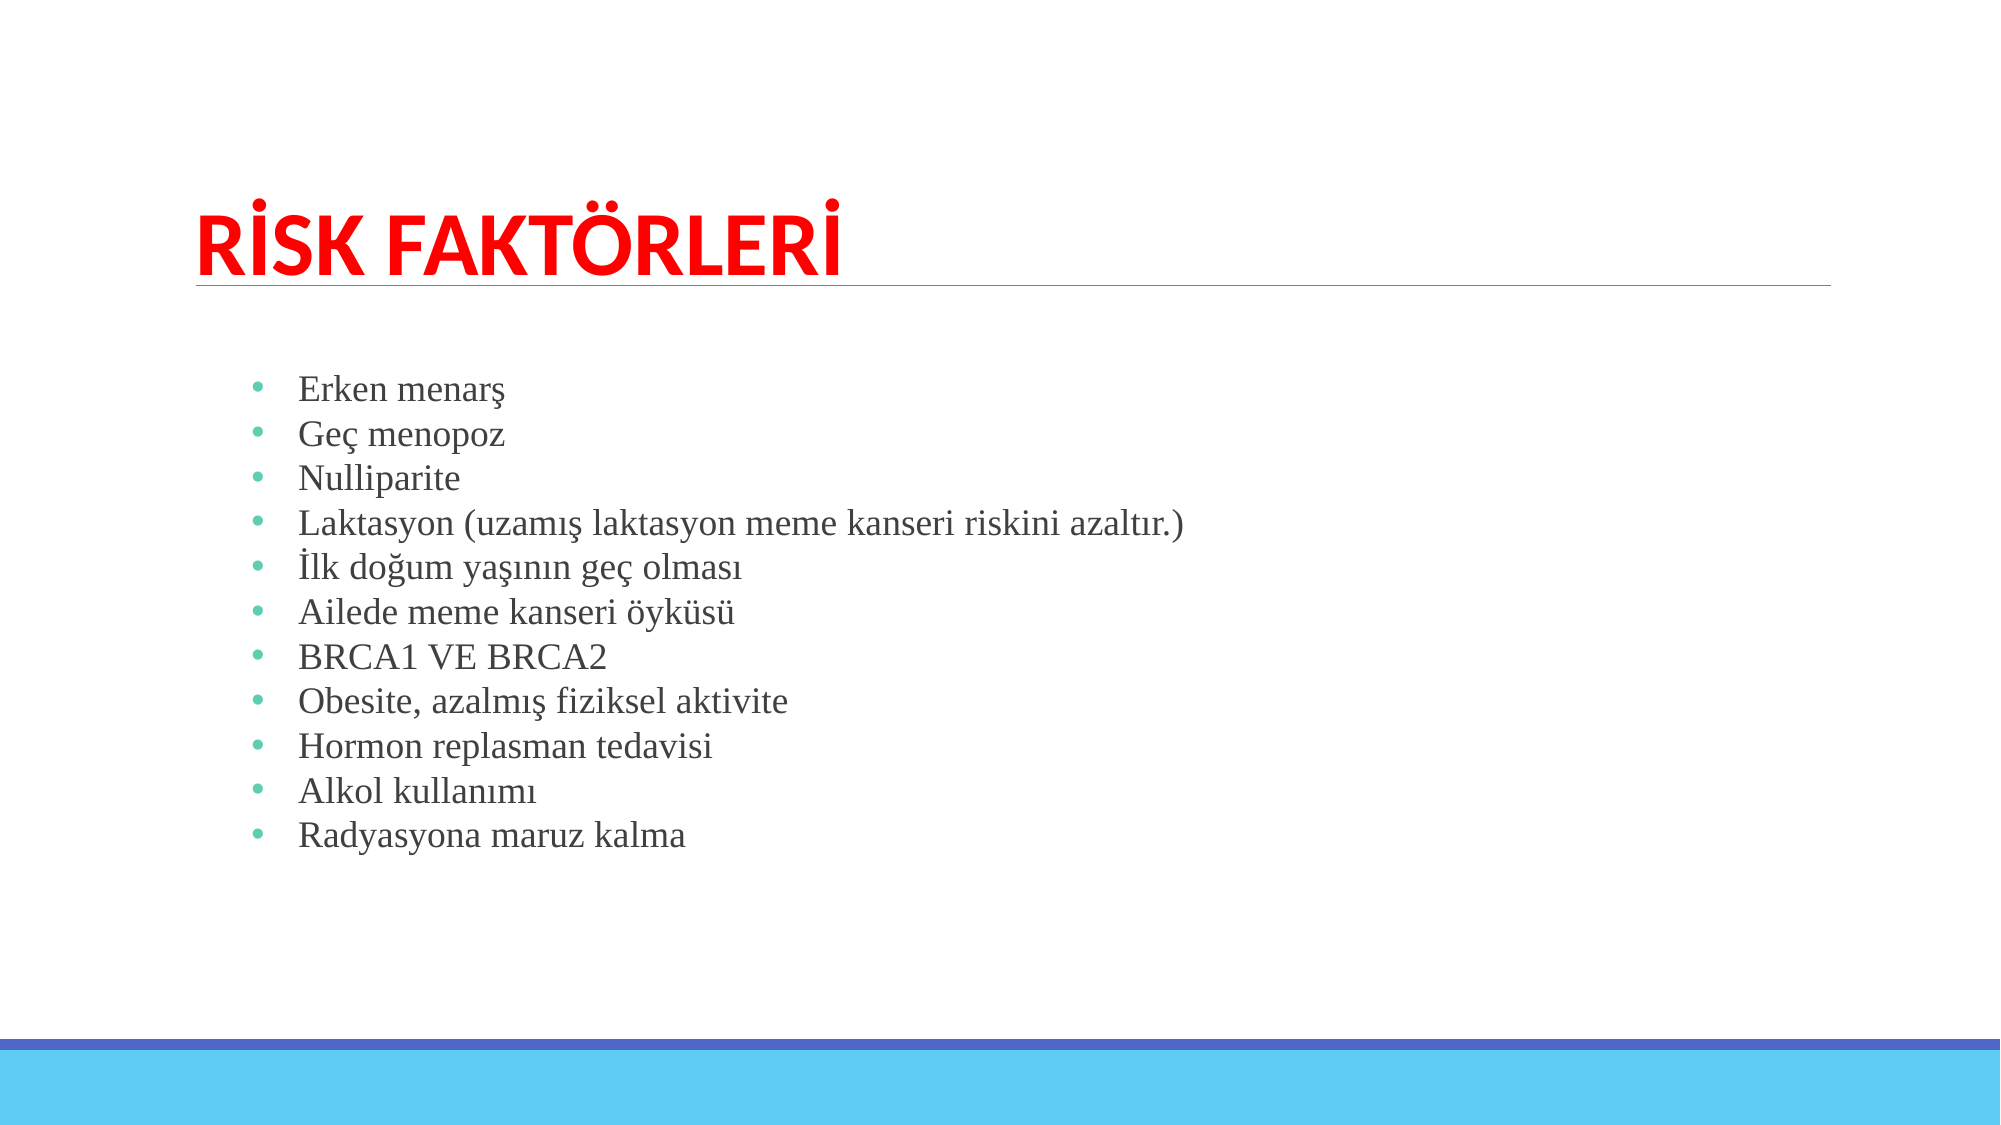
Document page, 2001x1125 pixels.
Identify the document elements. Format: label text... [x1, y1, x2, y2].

list RİSK FAKTÖRLERİ Erken menarş Geç menopoz Nulliparite Laktasyon (uzamış laktasyon meme kanseri riskini azaltır.) İlk doğum yaşının geç olması Ailede meme kanseri öyküsü BRCA1 VE BRCA2 Obesite, azalmış fiziksel aktivite Hormon replasman tedavisi Alkol kullanımı Radyasyona maruz kalma [195, 188, 1921, 1091]
